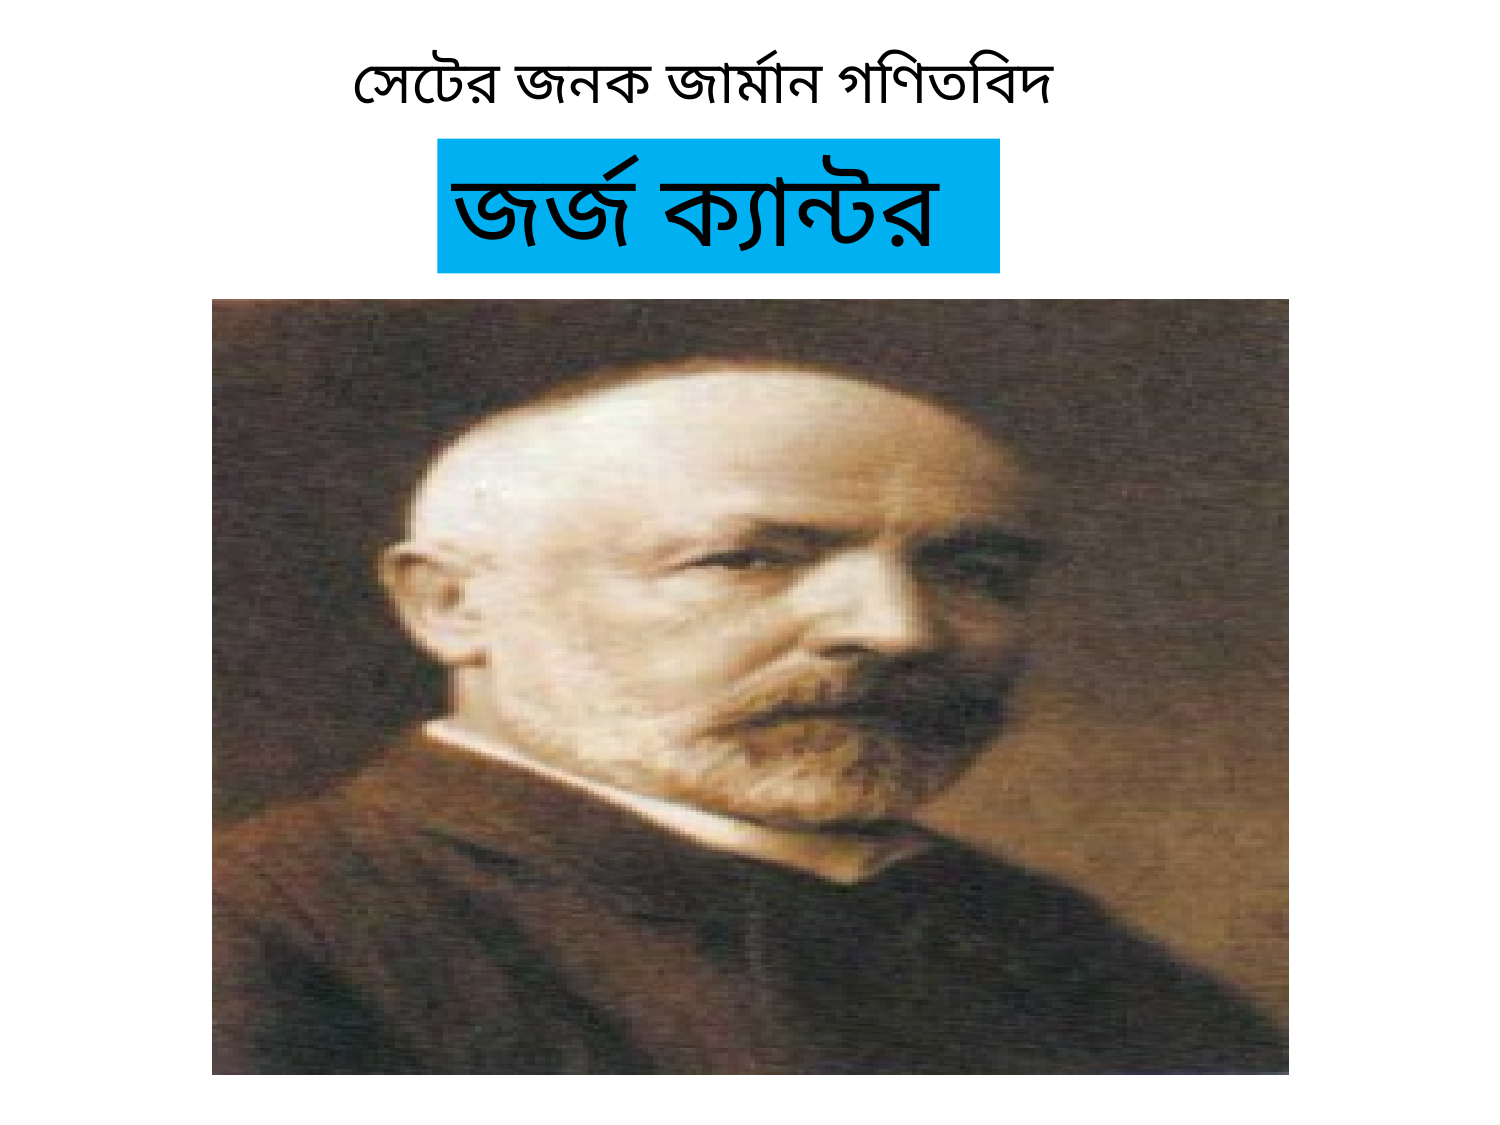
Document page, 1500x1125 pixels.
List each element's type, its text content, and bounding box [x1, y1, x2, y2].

text_box জর্জ ক্যান্টর [437, 138, 1000, 274]
picture [212, 299, 1289, 1076]
text_box সেটের জনক জার্মান গণিতবিদ [337, 37, 1150, 123]
